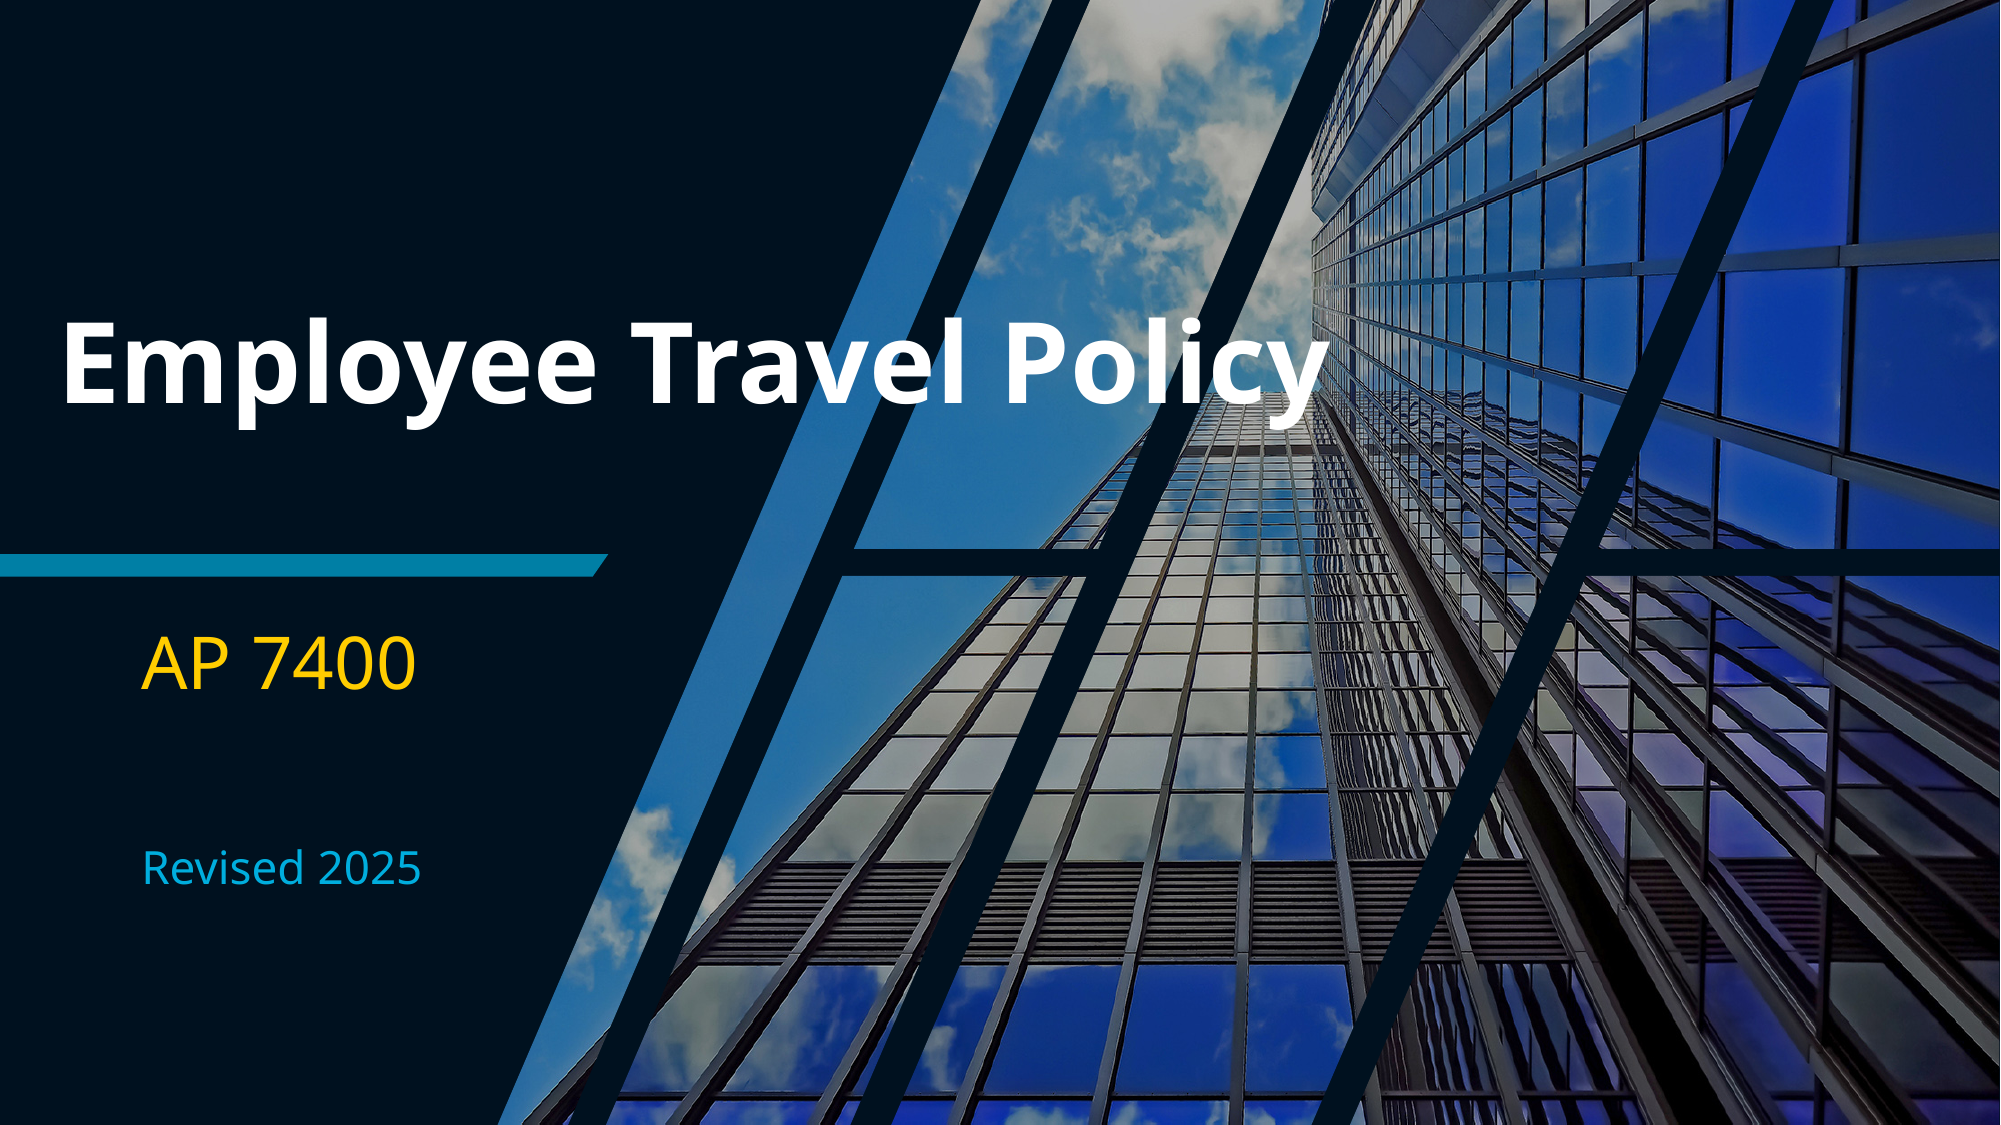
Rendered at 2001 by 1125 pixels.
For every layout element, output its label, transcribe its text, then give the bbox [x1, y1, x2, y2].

picture [497, 0, 2000, 1125]
title Employee Travel Policy [42, 179, 497, 554]
list AP 7400 [126, 619, 497, 800]
list Revised 2025 [126, 837, 497, 891]
